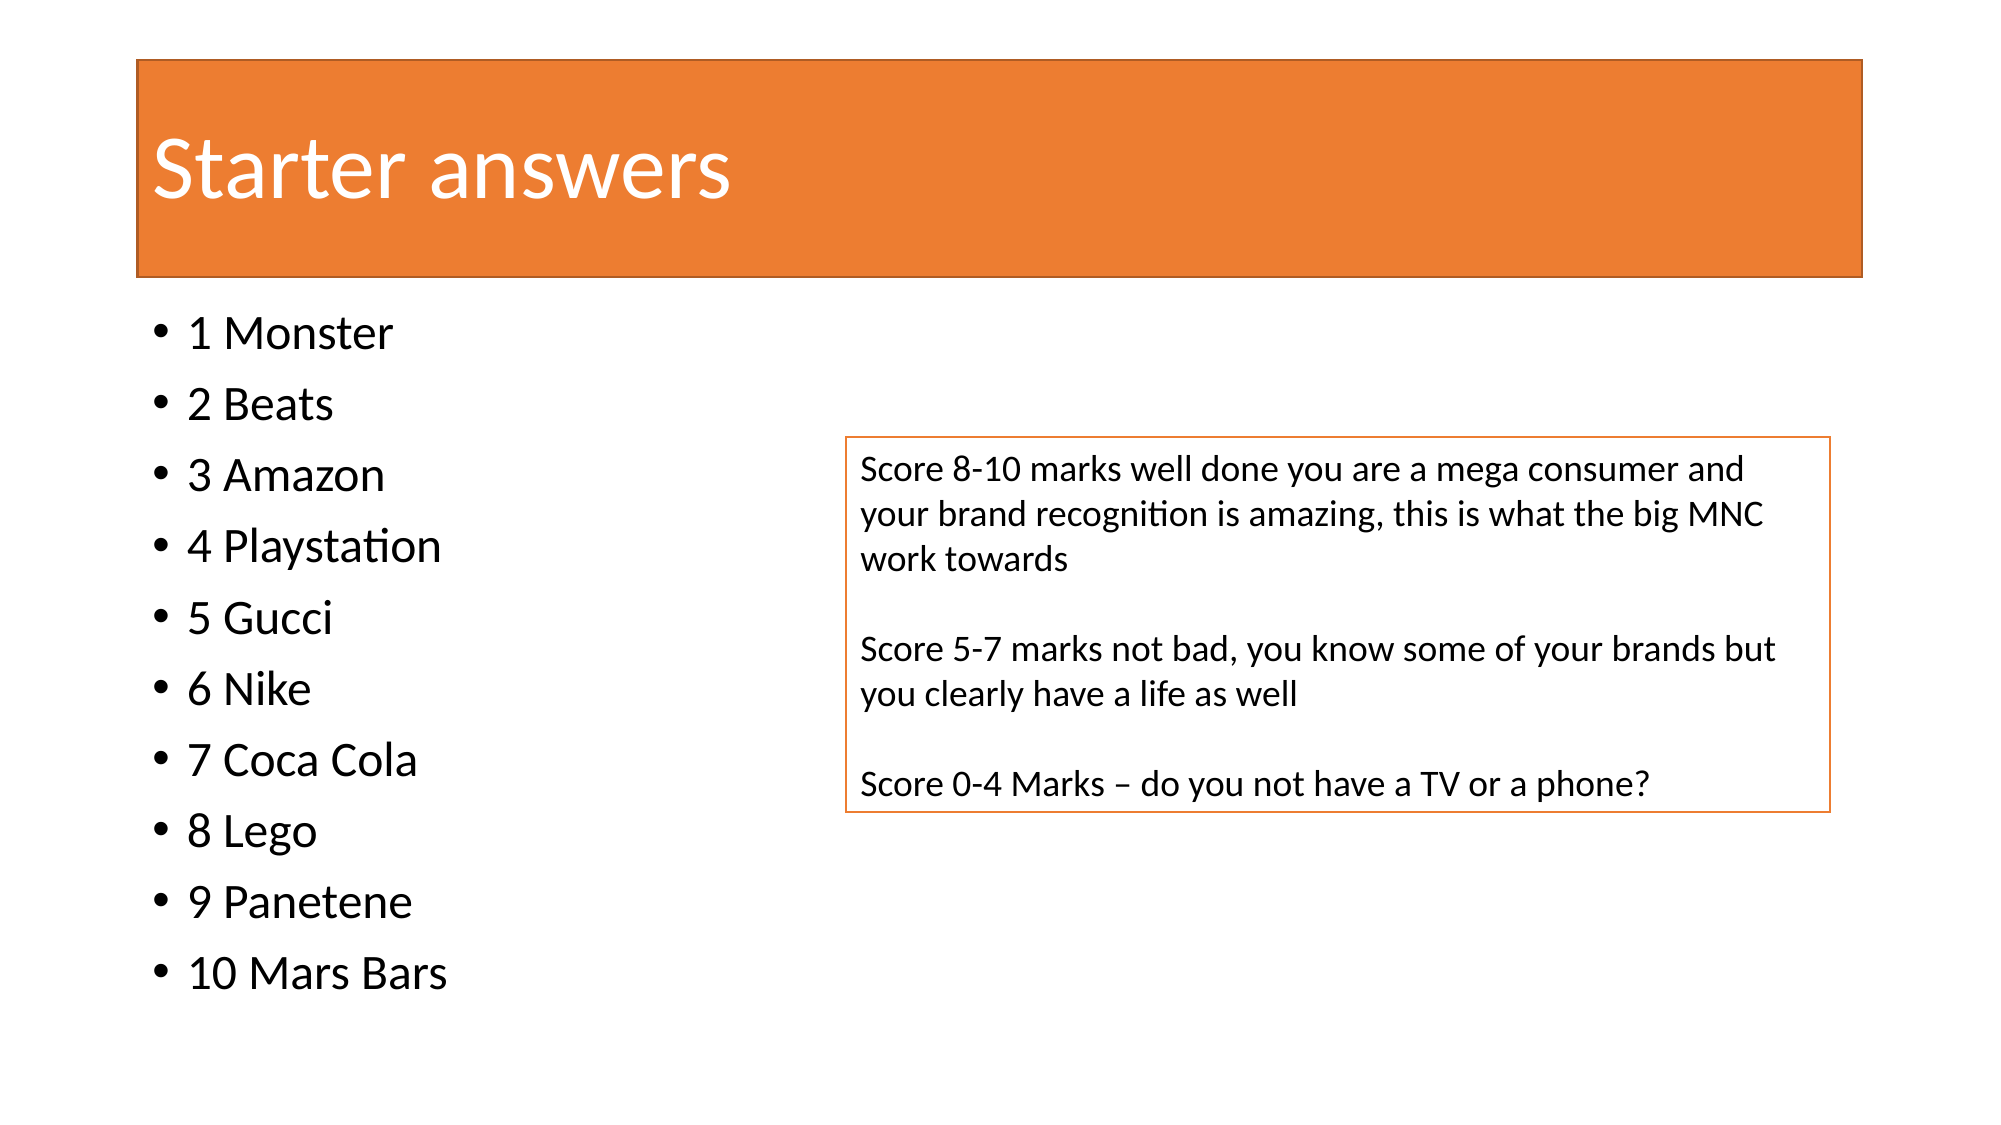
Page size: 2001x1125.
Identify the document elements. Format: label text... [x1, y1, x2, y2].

title Starter answers [136, 59, 1863, 278]
text_box Score 8-10 marks well done you are a mega consumer and your brand recognition is amazing, this is what the big MNC work towards Score 5-7 marks not bad, you know some of your brands but you clearly have a life as well Score 0-4 Marks – do you not have a TV or a phone? [845, 436, 1831, 813]
list 1 Monster 2 Beats 3 Amazon 4 Playstation 5 Gucci 6 Nike 7 Coca Cola 8 Lego 9 Panetene 10 Mars Bars [137, 299, 1863, 1014]
